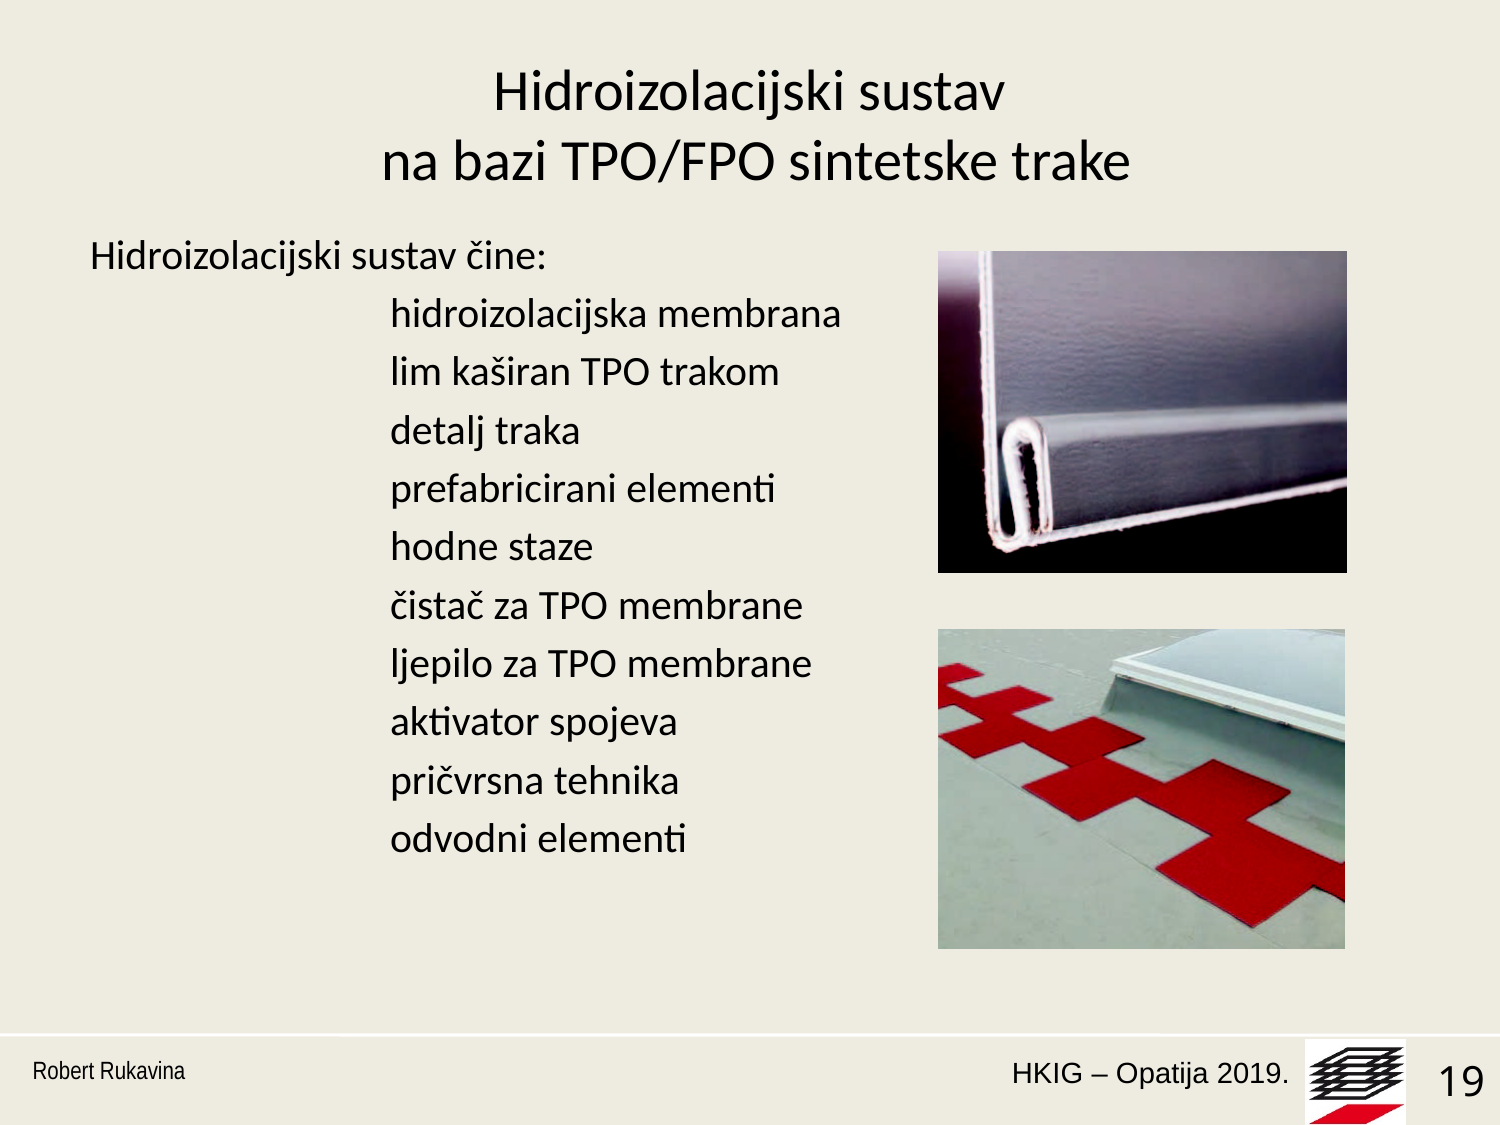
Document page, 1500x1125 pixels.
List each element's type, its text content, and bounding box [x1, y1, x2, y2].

picture [1305, 1039, 1406, 1125]
picture [938, 251, 1348, 573]
slide_number Robert Rukavina [17, 1046, 343, 1125]
slide_number 19 [1316, 1046, 1500, 1125]
title Hidroizolacijski sustav na bazi TPO/FPO sintetske trake [75, 45, 1425, 209]
list Hidroizolacijski sustav čine: hidroizolacijska membrana lim kaširan TPO trakom detalj traka prefabricirani elementi hodne staze čistač za TPO membrane ljepilo za TPO membrane aktivator spojeva pričvrsna tehnika odvodni elementi [75, 219, 1483, 1005]
picture [938, 628, 1346, 949]
